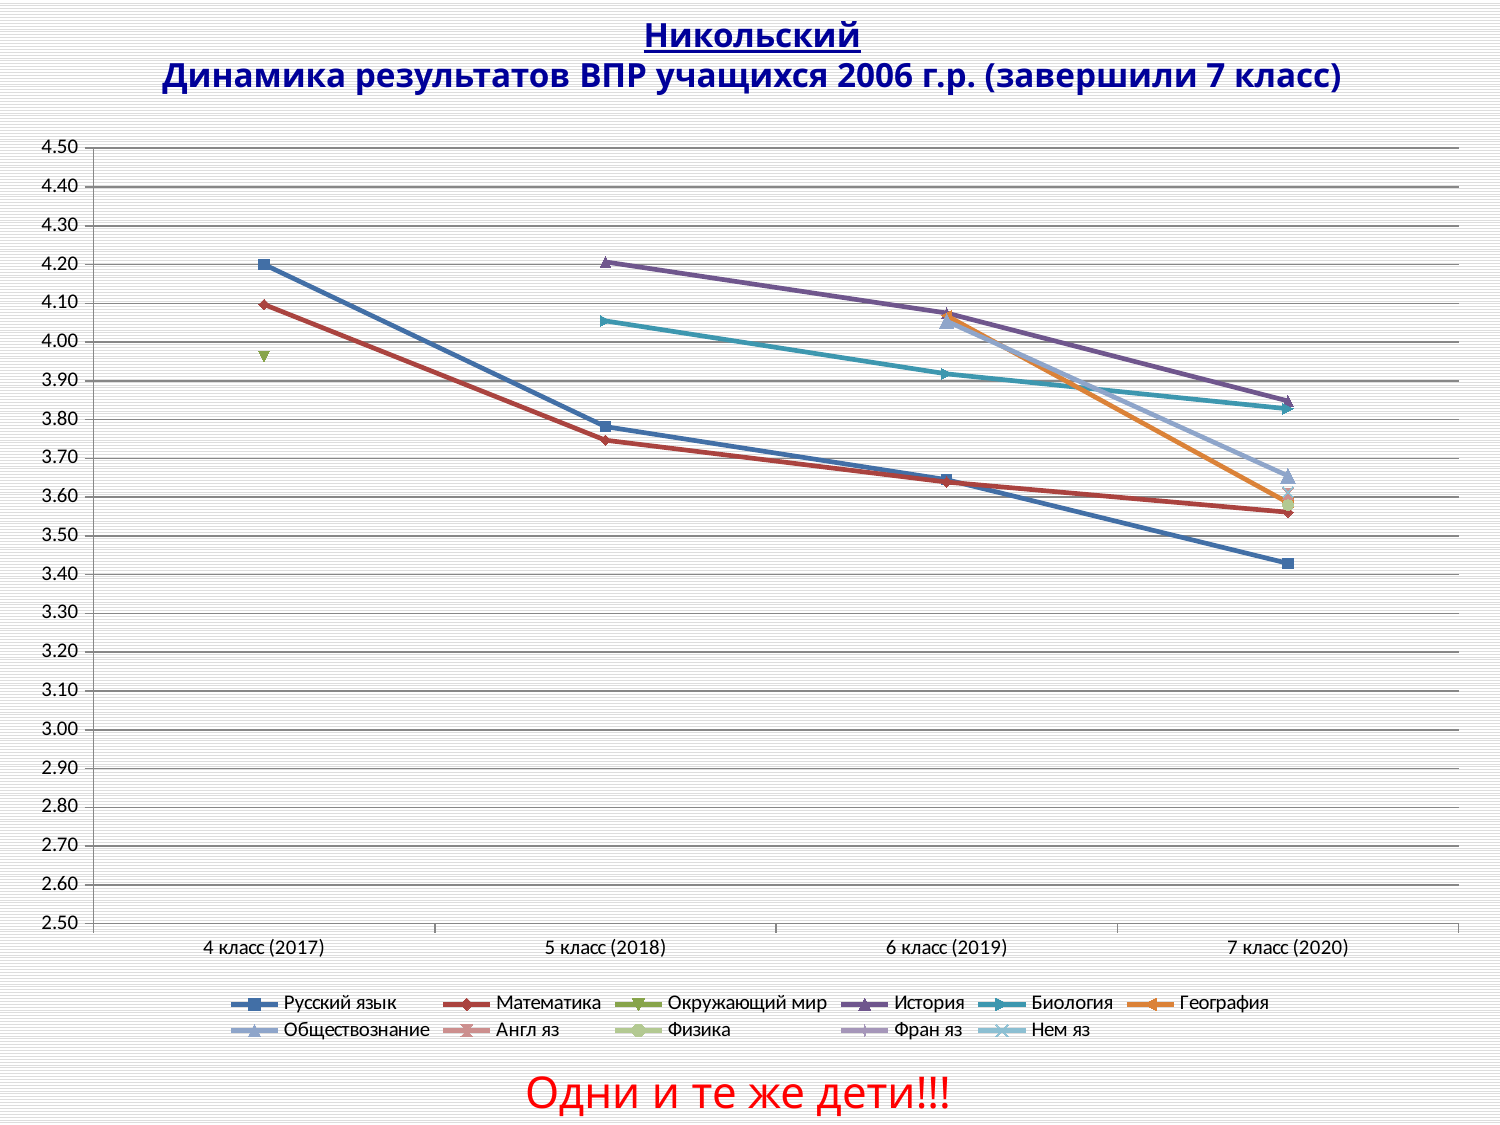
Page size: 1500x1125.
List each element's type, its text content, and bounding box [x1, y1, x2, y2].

text_box Никольский Динамика результатов ВПР учащихся 2006 г.р. (завершили 7 класс) [0, 17, 1500, 102]
text_box Одни и те же дети!!! [363, 1075, 1114, 1125]
chart [11, 119, 1489, 1047]
